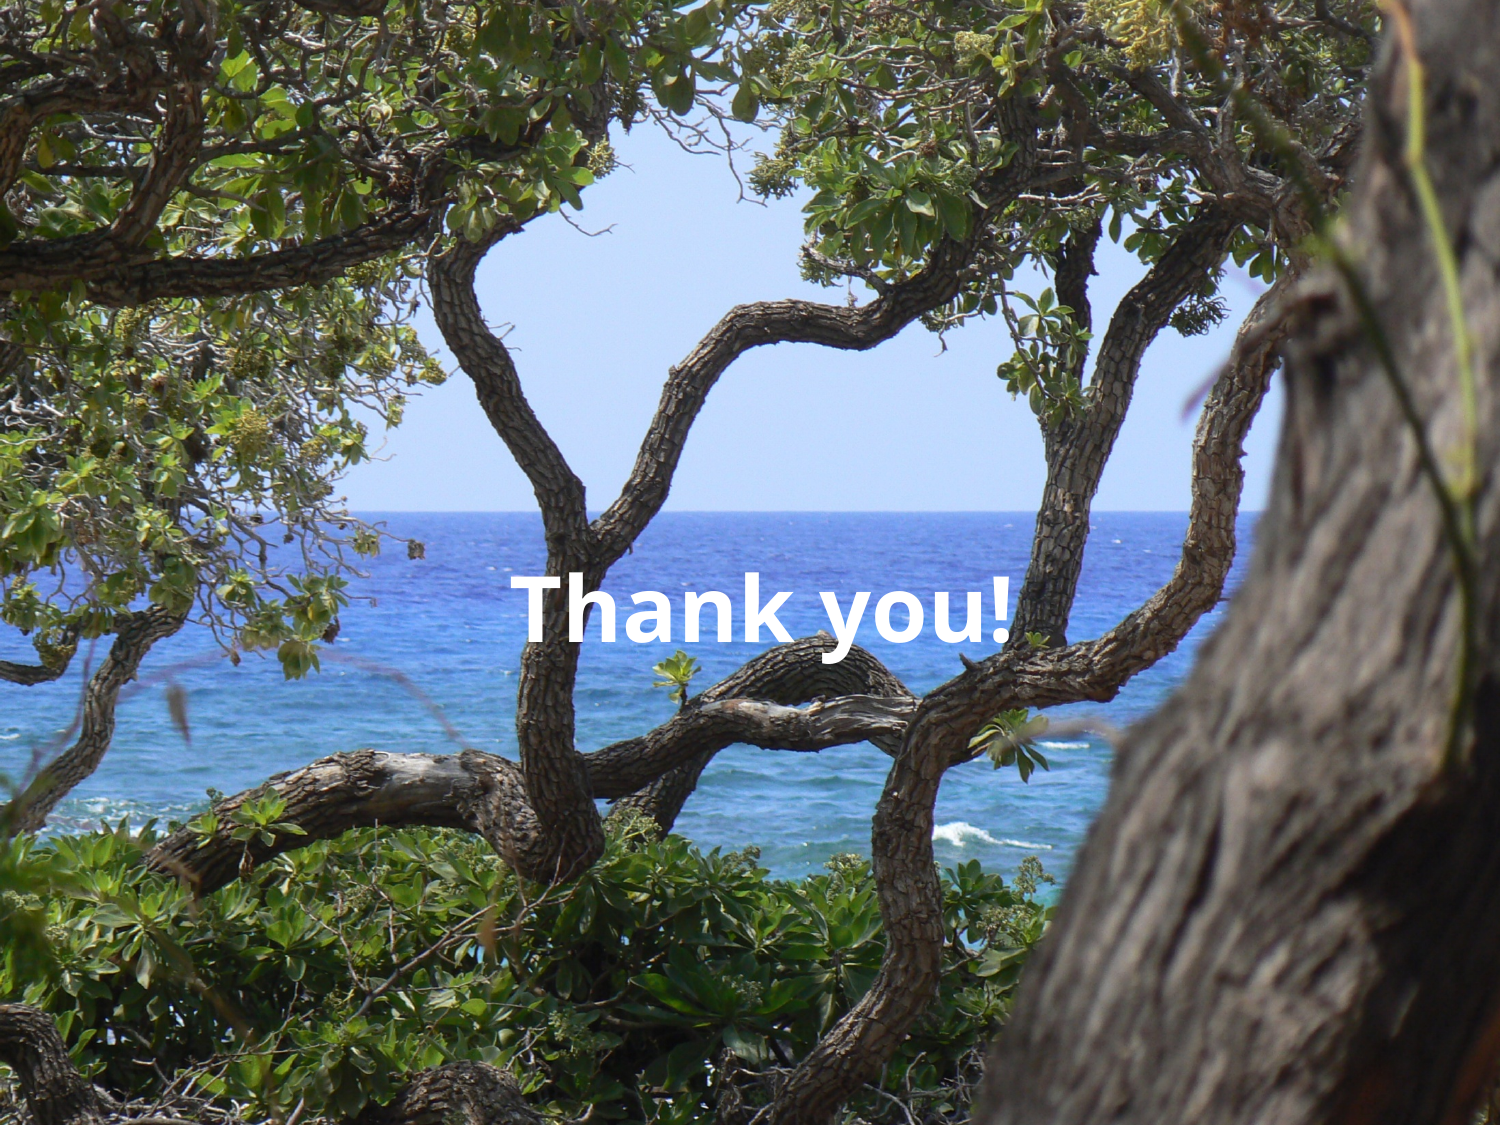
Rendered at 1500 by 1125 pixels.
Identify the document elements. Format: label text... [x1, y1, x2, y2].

title Thank you! [87, 512, 1438, 700]
picture [0, 0, 1500, 1125]
